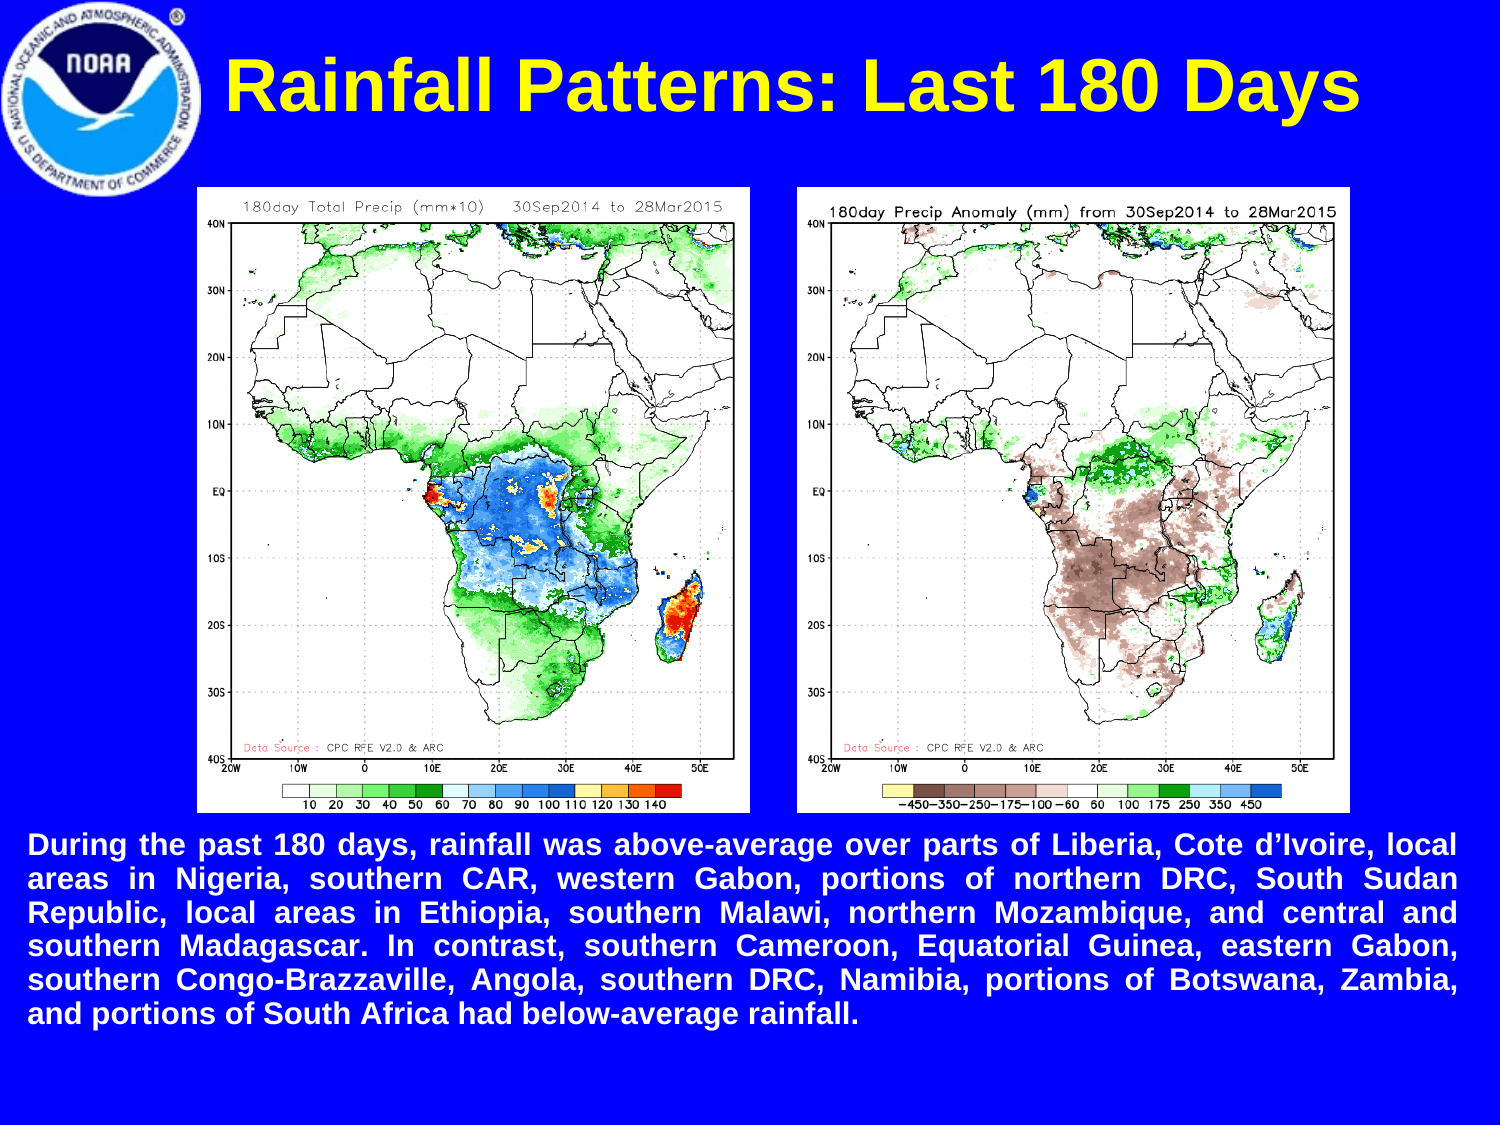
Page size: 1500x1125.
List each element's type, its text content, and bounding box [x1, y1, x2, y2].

title Rainfall Patterns: Last 180 Days [174, 24, 1413, 138]
picture [797, 187, 1350, 813]
picture [0, 0, 750, 813]
text_box During the past 180 days, rainfall was above-average over parts of Liberia, Cote d’Ivoire, local areas in Nigeria, southern CAR, western Gabon, portions of northern DRC, South Sudan Republic, local areas in Ethiopia, southern Malawi, northern Mozambique, and central and southern Madagascar. In contrast, southern Cameroon, Equatorial Guinea, eastern Gabon, southern Congo-Brazzaville, Angola, southern DRC, Namibia, portions of Botswana, Zambia, and portions of South Africa had below-average rainfall. [12, 821, 1475, 1039]
